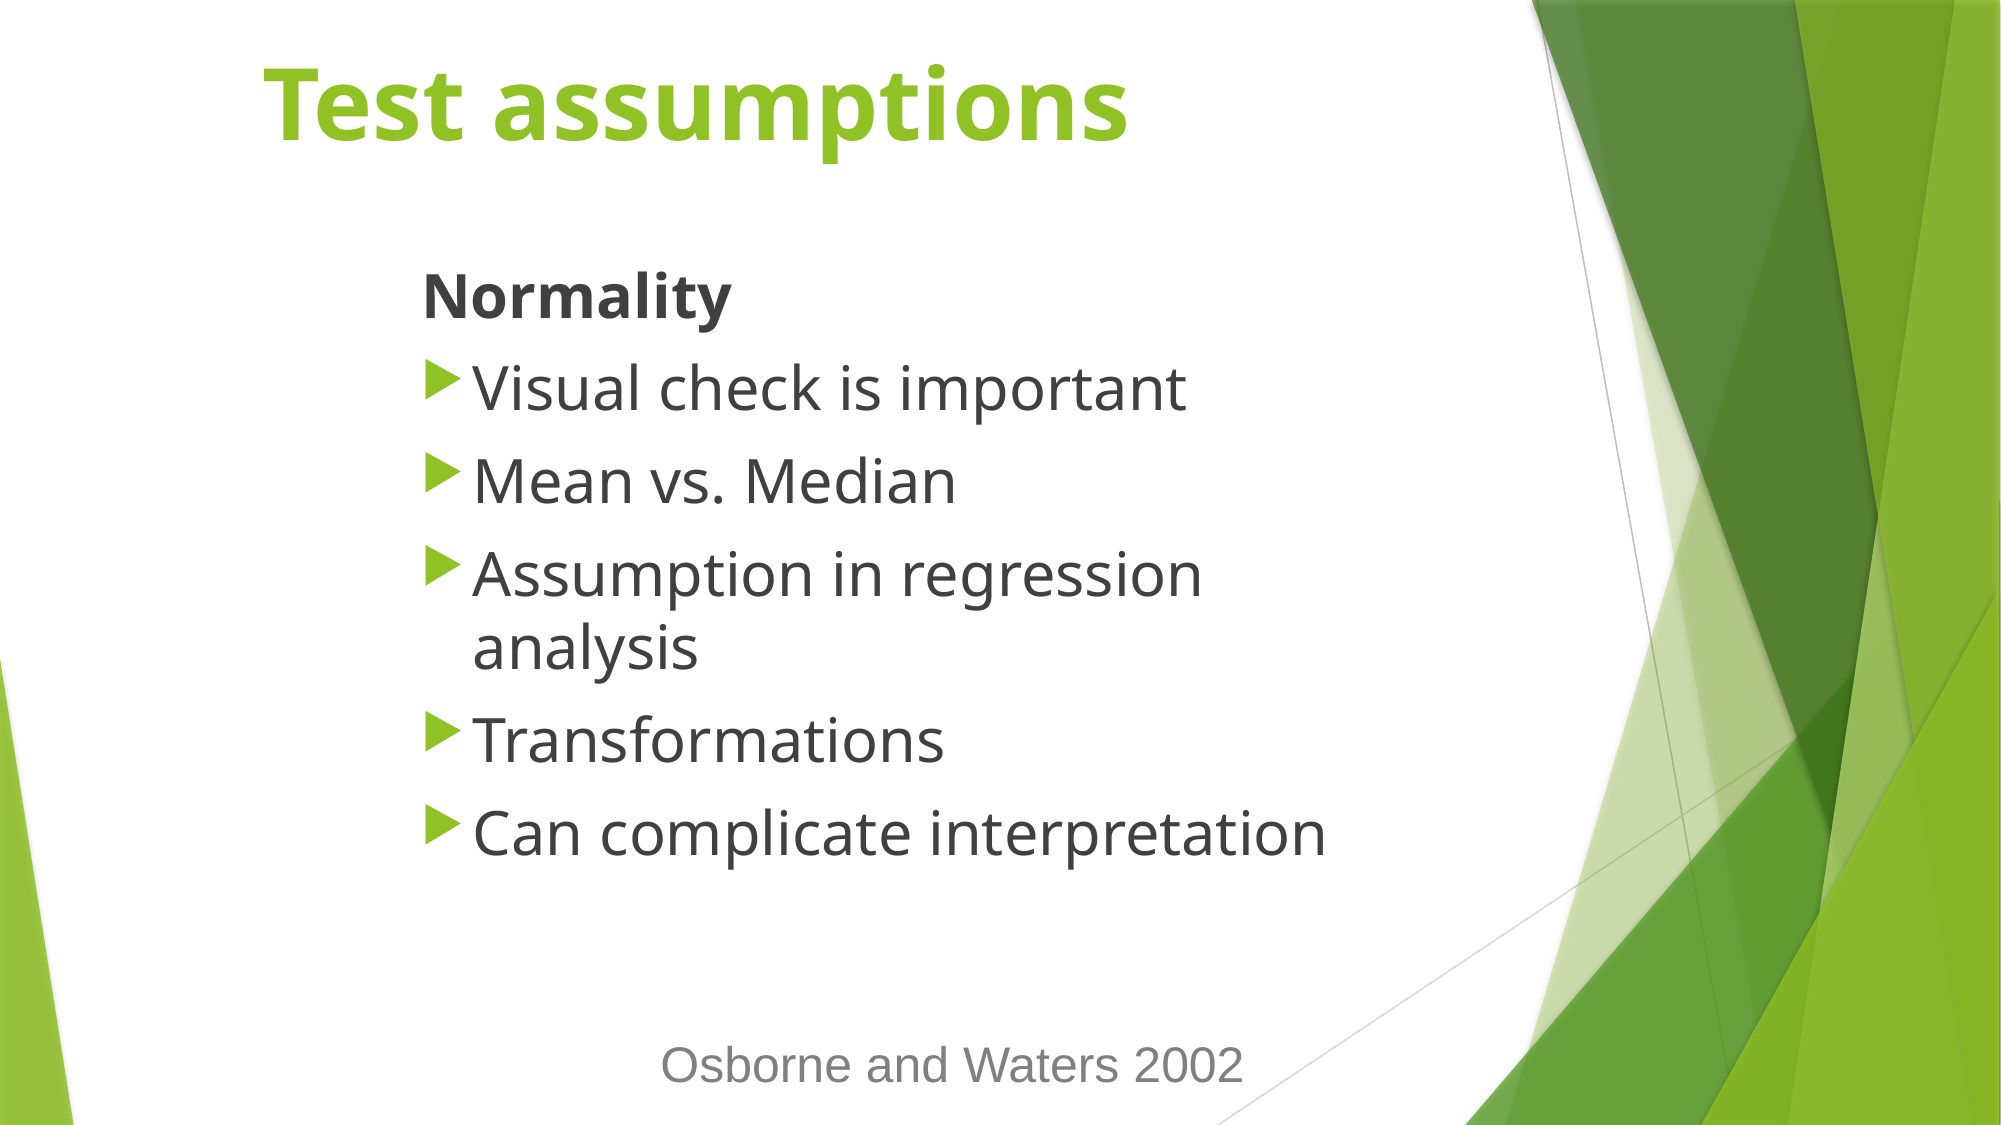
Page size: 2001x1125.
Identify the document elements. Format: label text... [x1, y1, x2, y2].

title Test assumptions [247, 32, 1659, 250]
text_box Osborne and Waters 2002 [645, 1025, 1260, 1101]
list Normality Visual check is important Mean vs. Median Assumption in regression analysis Transformations Can complicate interpretation [406, 249, 1423, 886]
